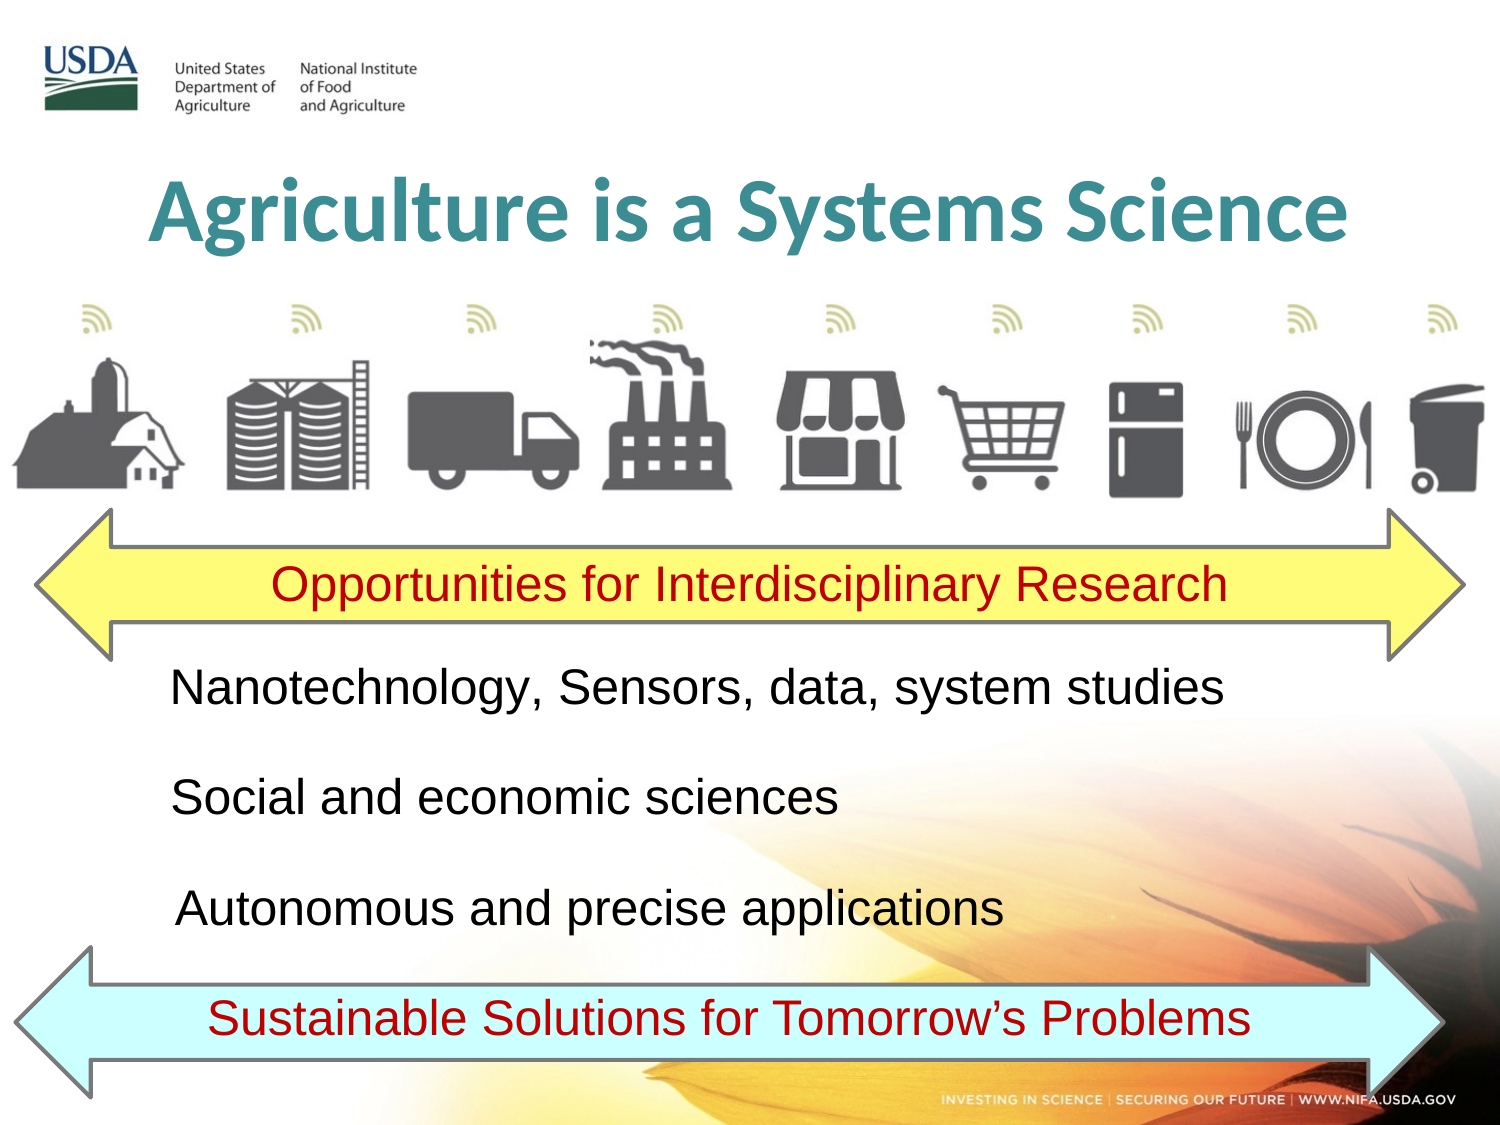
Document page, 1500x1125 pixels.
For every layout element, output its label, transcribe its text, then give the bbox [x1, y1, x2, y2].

text_box Social and economic sciences [170, 764, 840, 825]
text_box Nanotechnology, Sensors, data, system studies [169, 654, 1226, 715]
text_box [35, 509, 1464, 660]
text_box Agriculture is a Systems Science [148, 150, 1352, 261]
picture [0, 0, 1500, 1125]
text_box Opportunities for Interdisciplinary Research [270, 551, 1230, 612]
text_box Autonomous and precise applications [174, 875, 1006, 936]
text_box [15, 947, 1444, 1098]
text_box Sustainable Solutions for Tomorrow’s Problems [206, 985, 1253, 1046]
